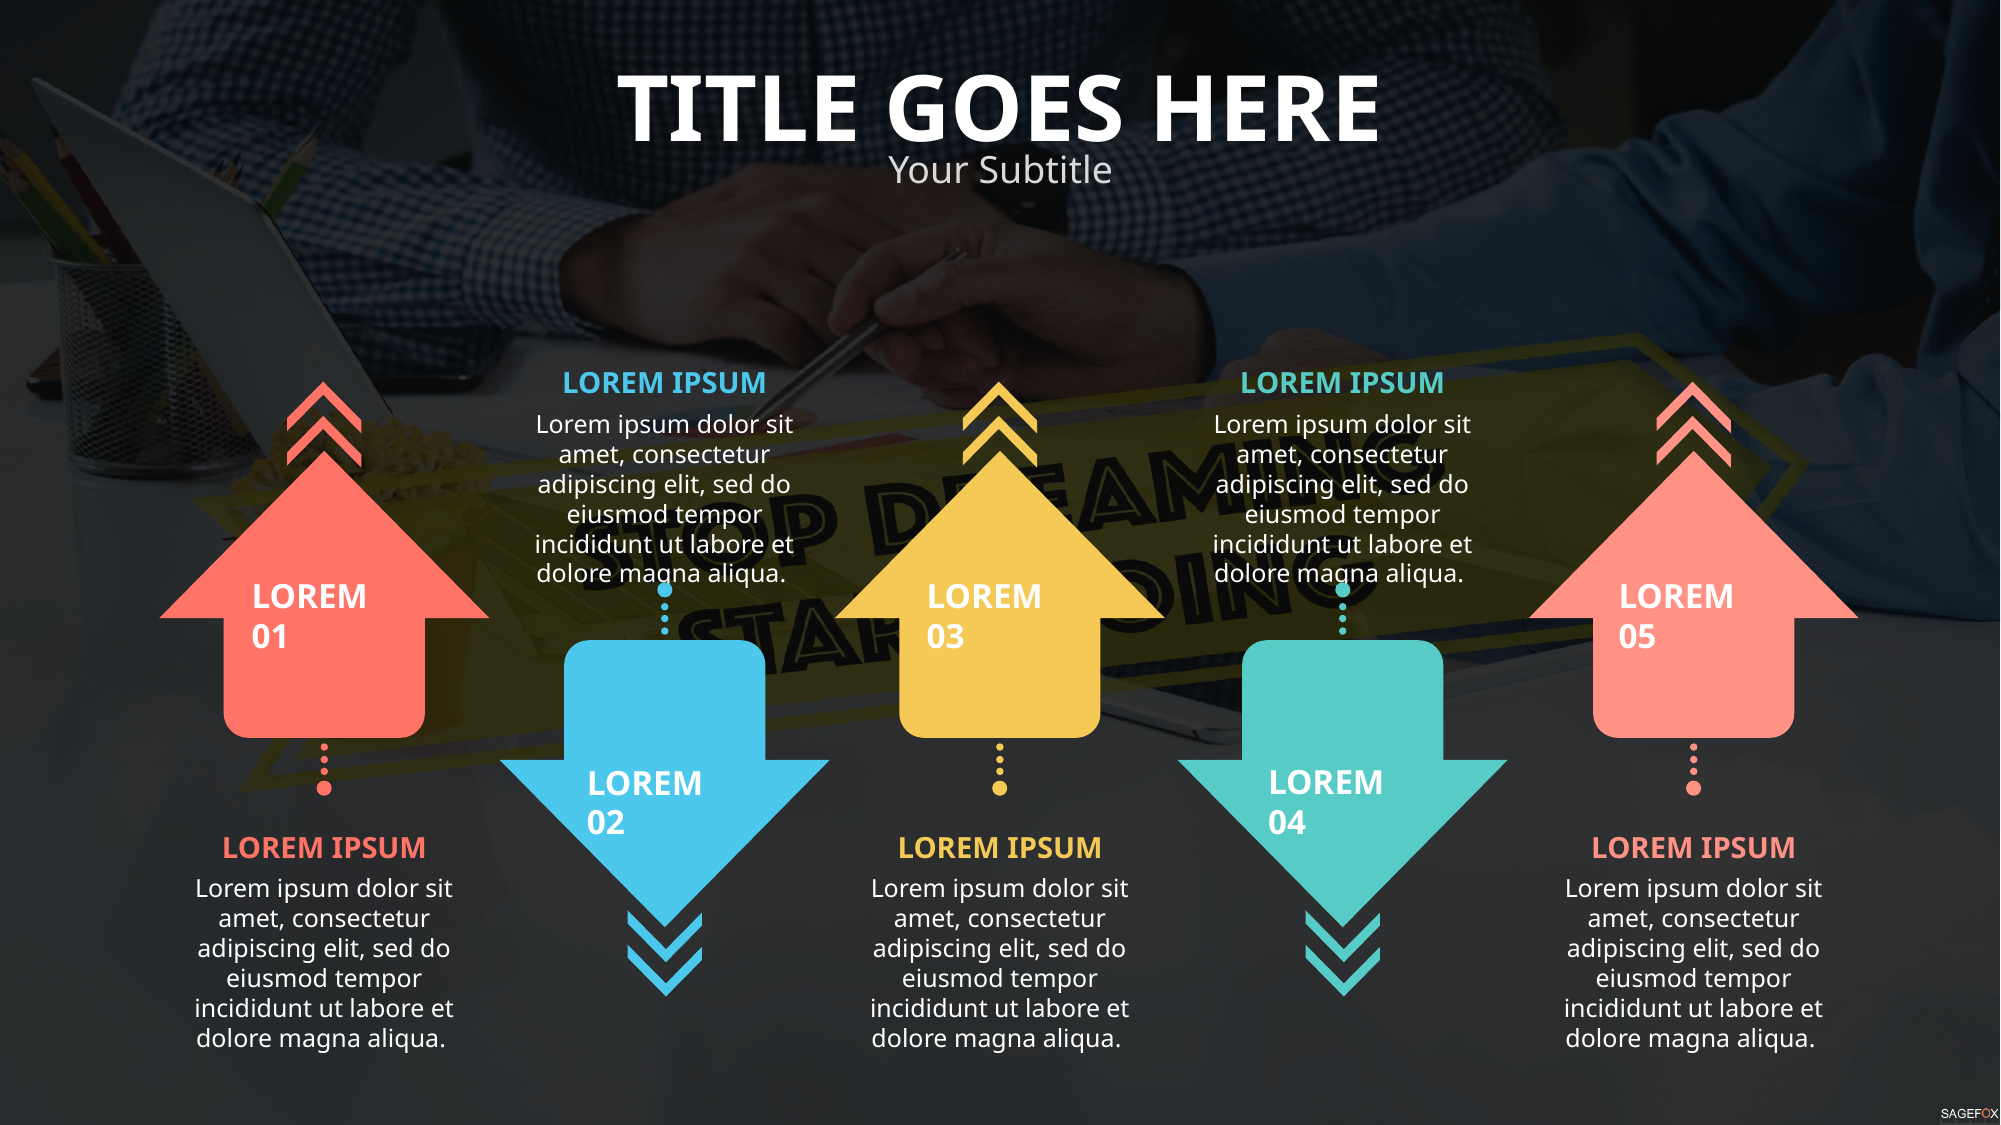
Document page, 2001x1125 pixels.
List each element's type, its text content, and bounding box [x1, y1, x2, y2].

text_box [497, 639, 833, 840]
text_box [1655, 414, 1732, 471]
text_box LOREM 04 [1253, 753, 1434, 849]
text_box [1655, 380, 1732, 436]
text_box LOREM IPSUM Lorem ipsum dolor sit amet, consectetur adipiscing elit, sed do eiusmod tempor incididunt ut labore et dolore magna aliqua. [490, 357, 839, 596]
text_box LOREM IPSUM Lorem ipsum dolor sit amet, consectetur adipiscing elit, sed do eiusmod tempor incididunt ut labore et dolore magna aliqua. [1168, 357, 1517, 596]
text_box [991, 779, 1009, 797]
text_box [1688, 742, 1699, 752]
text_box [286, 380, 363, 436]
text_box [995, 754, 1005, 765]
text_box LOREM 03 [911, 568, 1092, 663]
text_box [961, 414, 1039, 471]
text_box [1175, 639, 1511, 838]
text_box [995, 766, 1005, 777]
text_box [1337, 601, 1348, 612]
text_box LOREM 01 [236, 568, 417, 663]
text_box [656, 581, 674, 599]
text_box [1304, 942, 1381, 998]
text_box [995, 742, 1005, 752]
text_box [1337, 613, 1348, 624]
text_box [1264, 849, 1422, 929]
text_box [587, 850, 743, 929]
text_box [319, 754, 330, 765]
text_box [548, 42, 1452, 199]
text_box [1688, 754, 1699, 765]
text_box [832, 449, 1168, 739]
text_box [156, 449, 492, 739]
picture [0, 0, 2001, 1125]
text_box [286, 414, 363, 471]
text_box LOREM IPSUM Lorem ipsum dolor sit amet, consectetur adipiscing elit, sed do eiusmod tempor incididunt ut labore et dolore magna aliqua. [1519, 821, 1868, 1060]
text_box [1337, 626, 1348, 636]
text_box [659, 601, 670, 612]
text_box [1685, 779, 1703, 797]
text_box [319, 766, 330, 777]
text_box LOREM 05 [1603, 568, 1784, 663]
text_box [1526, 449, 1862, 739]
text_box LOREM IPSUM Lorem ipsum dolor sit amet, consectetur adipiscing elit, sed do eiusmod tempor incididunt ut labore et dolore magna aliqua. [150, 821, 499, 1060]
text_box [315, 779, 333, 797]
text_box [1304, 907, 1381, 964]
text_box [659, 613, 670, 624]
text_box [1688, 766, 1699, 777]
text_box [626, 907, 703, 964]
text_box LOREM 02 [572, 754, 753, 850]
text_box LOREM IPSUM Lorem ipsum dolor sit amet, consectetur adipiscing elit, sed do eiusmod tempor incididunt ut labore et dolore magna aliqua. [825, 821, 1175, 1060]
text_box [319, 742, 330, 752]
text_box [961, 380, 1039, 436]
text_box [626, 942, 703, 998]
text_box [1334, 581, 1352, 599]
text_box [659, 626, 670, 636]
